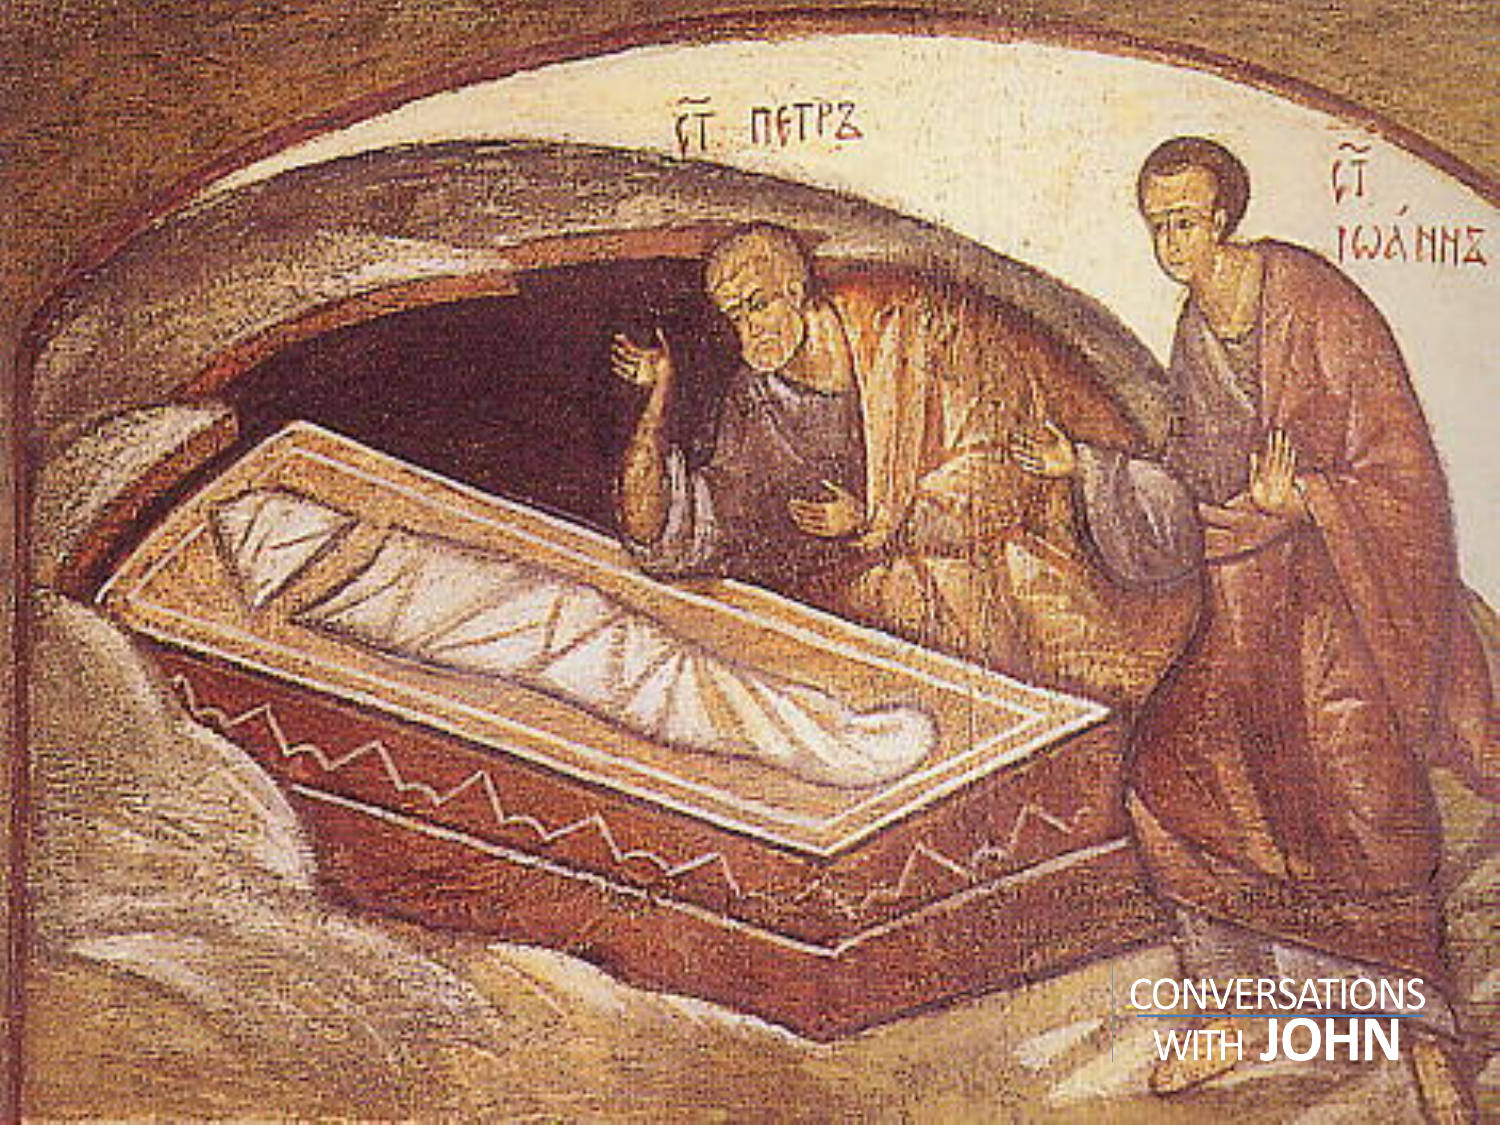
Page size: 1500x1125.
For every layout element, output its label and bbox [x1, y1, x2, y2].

text_box [1099, 949, 1463, 1119]
picture [0, 0, 1500, 1125]
